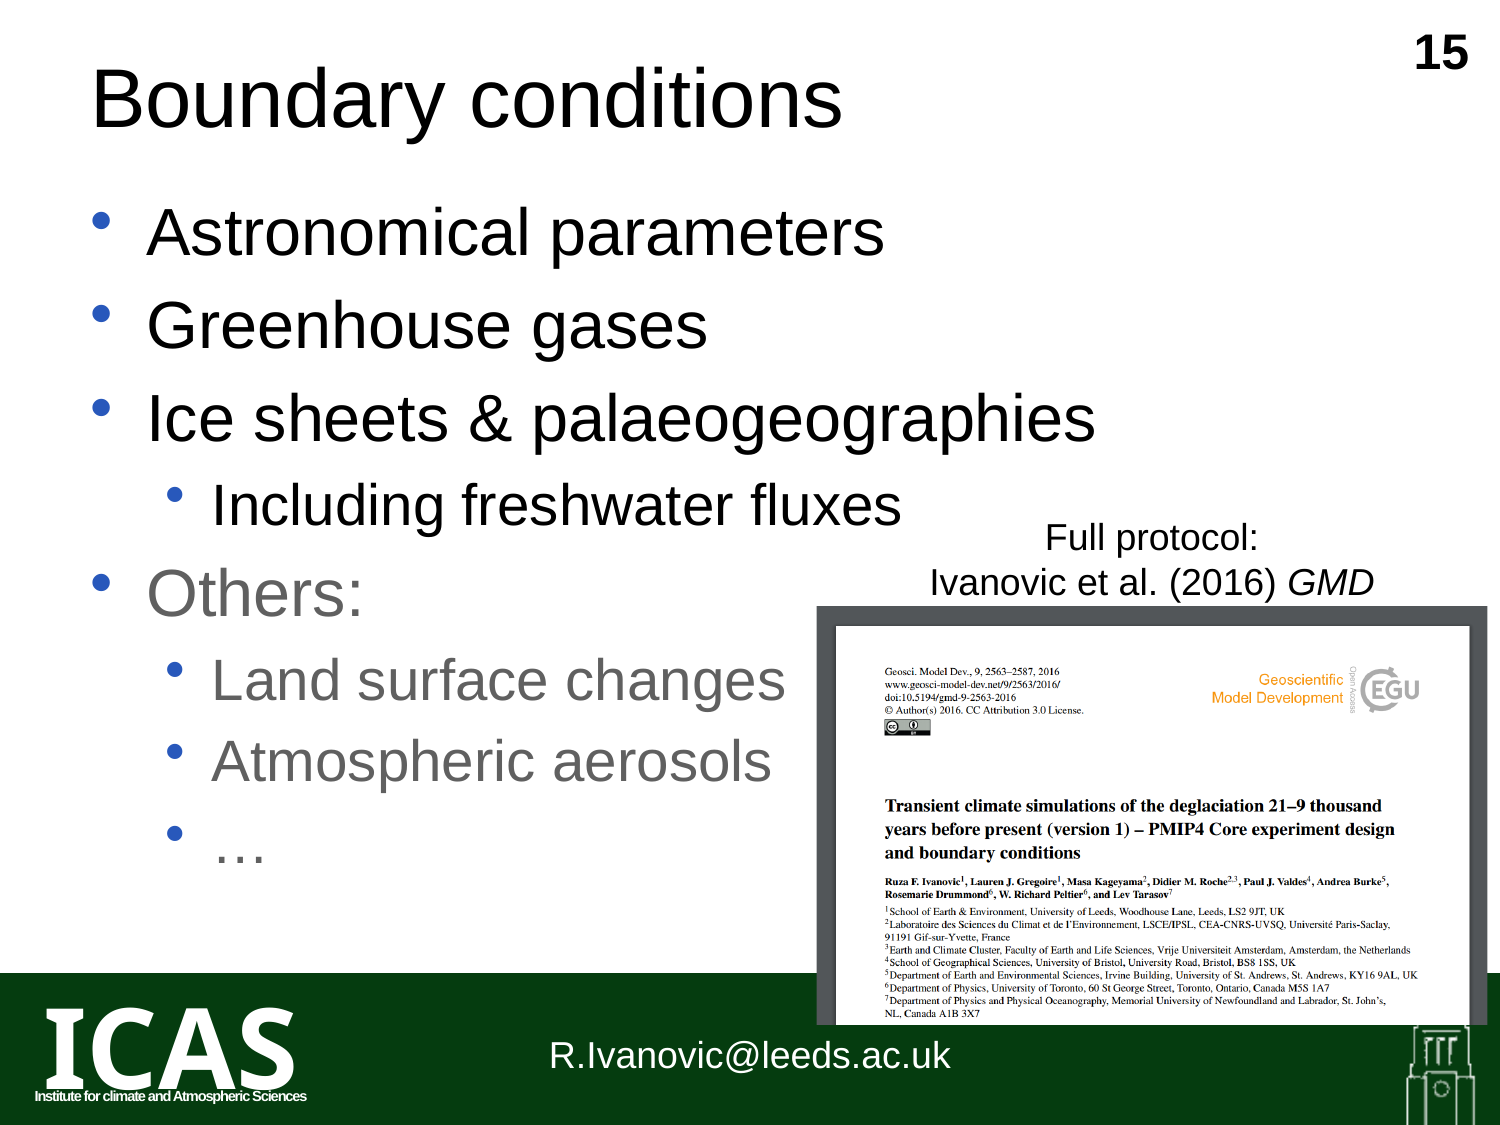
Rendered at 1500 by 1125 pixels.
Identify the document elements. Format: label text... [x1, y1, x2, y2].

text_box Full protocol: Ivanovic et al. (2016) GMD [914, 505, 1390, 604]
slide_number 15 [1360, 11, 1485, 91]
title Boundary conditions [74, 40, 1416, 149]
list Astronomical parameters Greenhouse gases Ice sheets & palaeogeographies Including freshwater fluxes Others: Land surface changes Atmospheric aerosols … [74, 180, 1426, 964]
picture [816, 605, 1488, 1125]
